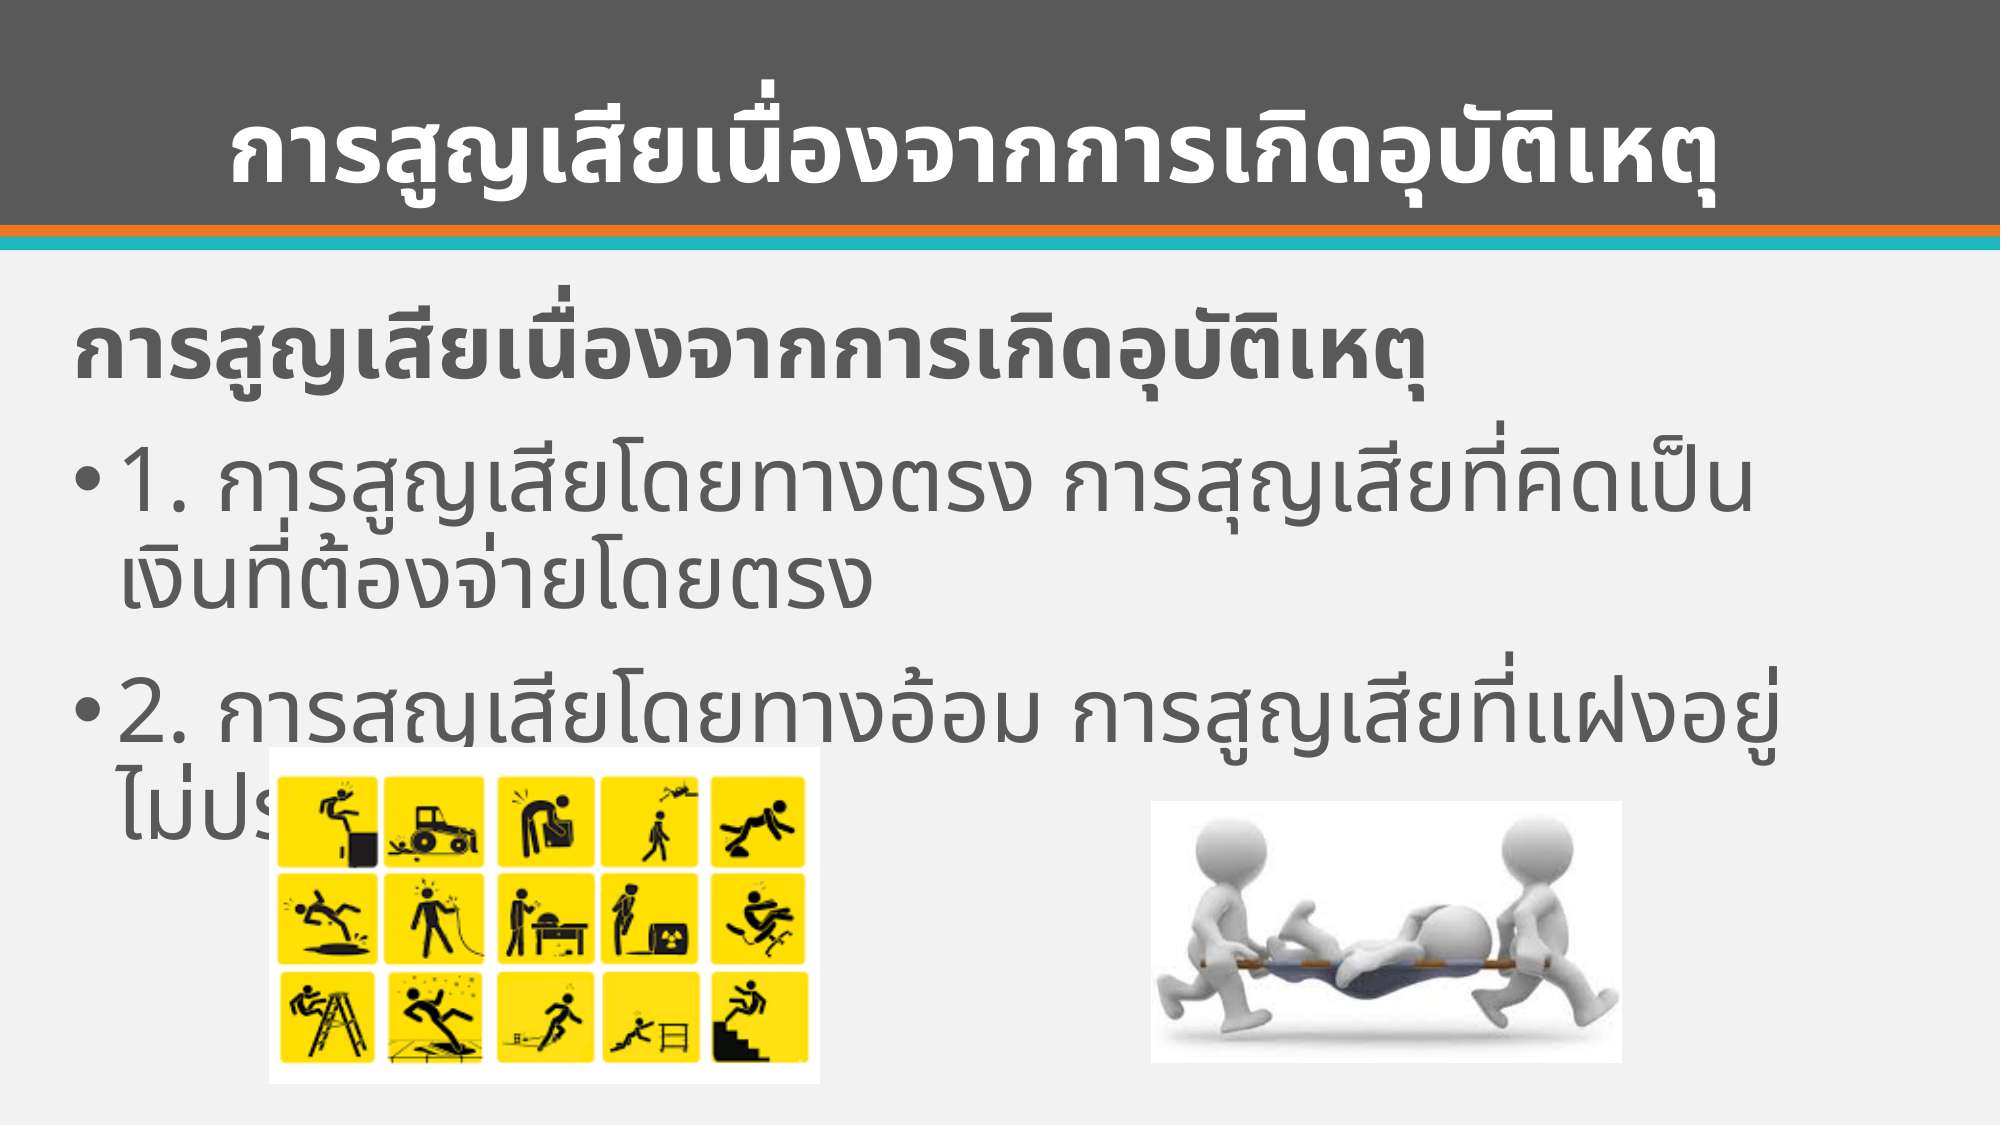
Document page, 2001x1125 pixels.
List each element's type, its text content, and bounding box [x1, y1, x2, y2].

picture [1151, 801, 1622, 1063]
list การสูญเสียเนื่องจากการเกิดอุบัติเหตุ 1. การสูญเสียโดยทางตรง การสุญเสียที่คิดเป็นเงินที่ต้องจ่ายโดยตรง 2. การสูญเสียโดยทางอ้อม การสูญเสียที่แฝงอยู่ ไม่ปรากฏเด่นชัด [27, 293, 1827, 873]
title การสูญเสียเนื่องจากการเกิดอุบัติเหตุ [212, 41, 1788, 212]
picture [269, 747, 820, 1084]
